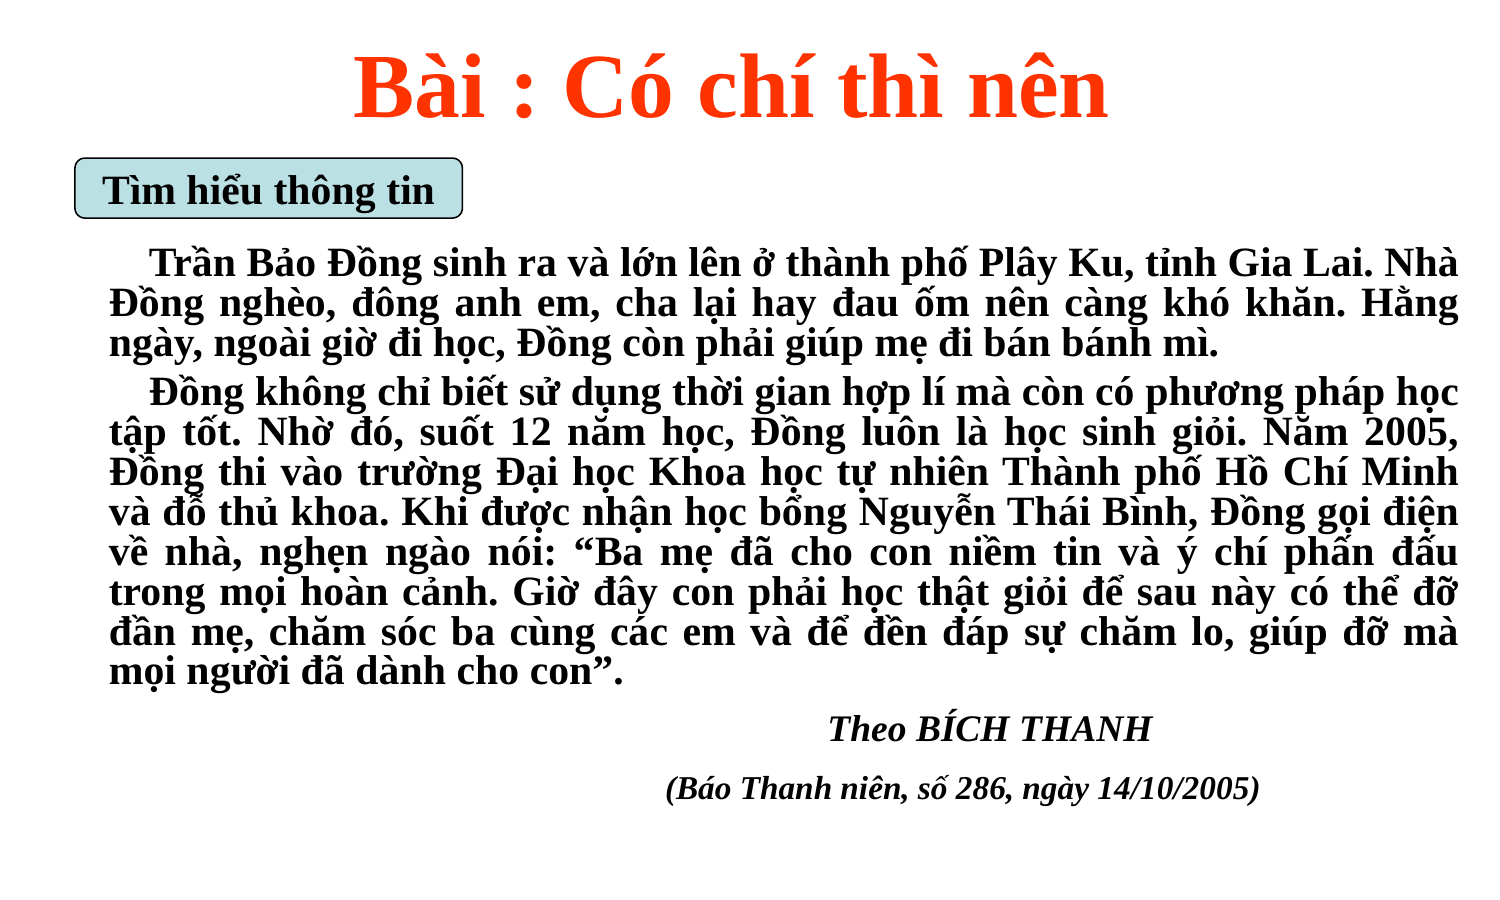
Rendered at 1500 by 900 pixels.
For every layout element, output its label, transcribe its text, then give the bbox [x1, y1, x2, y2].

list Trần Bảo Đồng sinh ra và lớn lên ở thành phố Plây Ku, tỉnh Gia Lai. Nhà Đồng nghèo, đông anh em, cha lại hay đau ốm nên càng khó khăn. Hằng ngày, ngoài giờ đi học, Đồng còn phải giúp mẹ đi bán bánh mì. Đồng không chỉ biết sử dụng thời gian hợp lí mà còn có phương pháp học tập tốt. Nhờ đó, suốt 12 năm học, Đồng luôn là học sinh giỏi. Năm 2005, Đồng thi vào trường Đại học Khoa học tự nhiên Thành phố Hồ Chí Minh và đỗ thủ khoa. Khi được nhận học bổng Nguyễn Thái Bình, Đồng gọi điện về nhà, nghẹn ngào nói: “Ba mẹ đã cho con niềm tin và ý chí phấn đấu trong mọi hoàn cảnh. Giờ đây con phải học thật giỏi để sau này có thể đỡ đần mẹ, chăm sóc ba cùng các em và để đền đáp sự chăm lo, giúp đỡ mà mọi người đã dành cho con”. Theo BÍCH THANH (Báo Thanh niên, số 286, ngày 14/10/2005) [37, 237, 1475, 878]
title Bài : Có chí thì nên [312, 37, 1175, 125]
text_box Tìm hiểu thông tin [74, 158, 463, 219]
